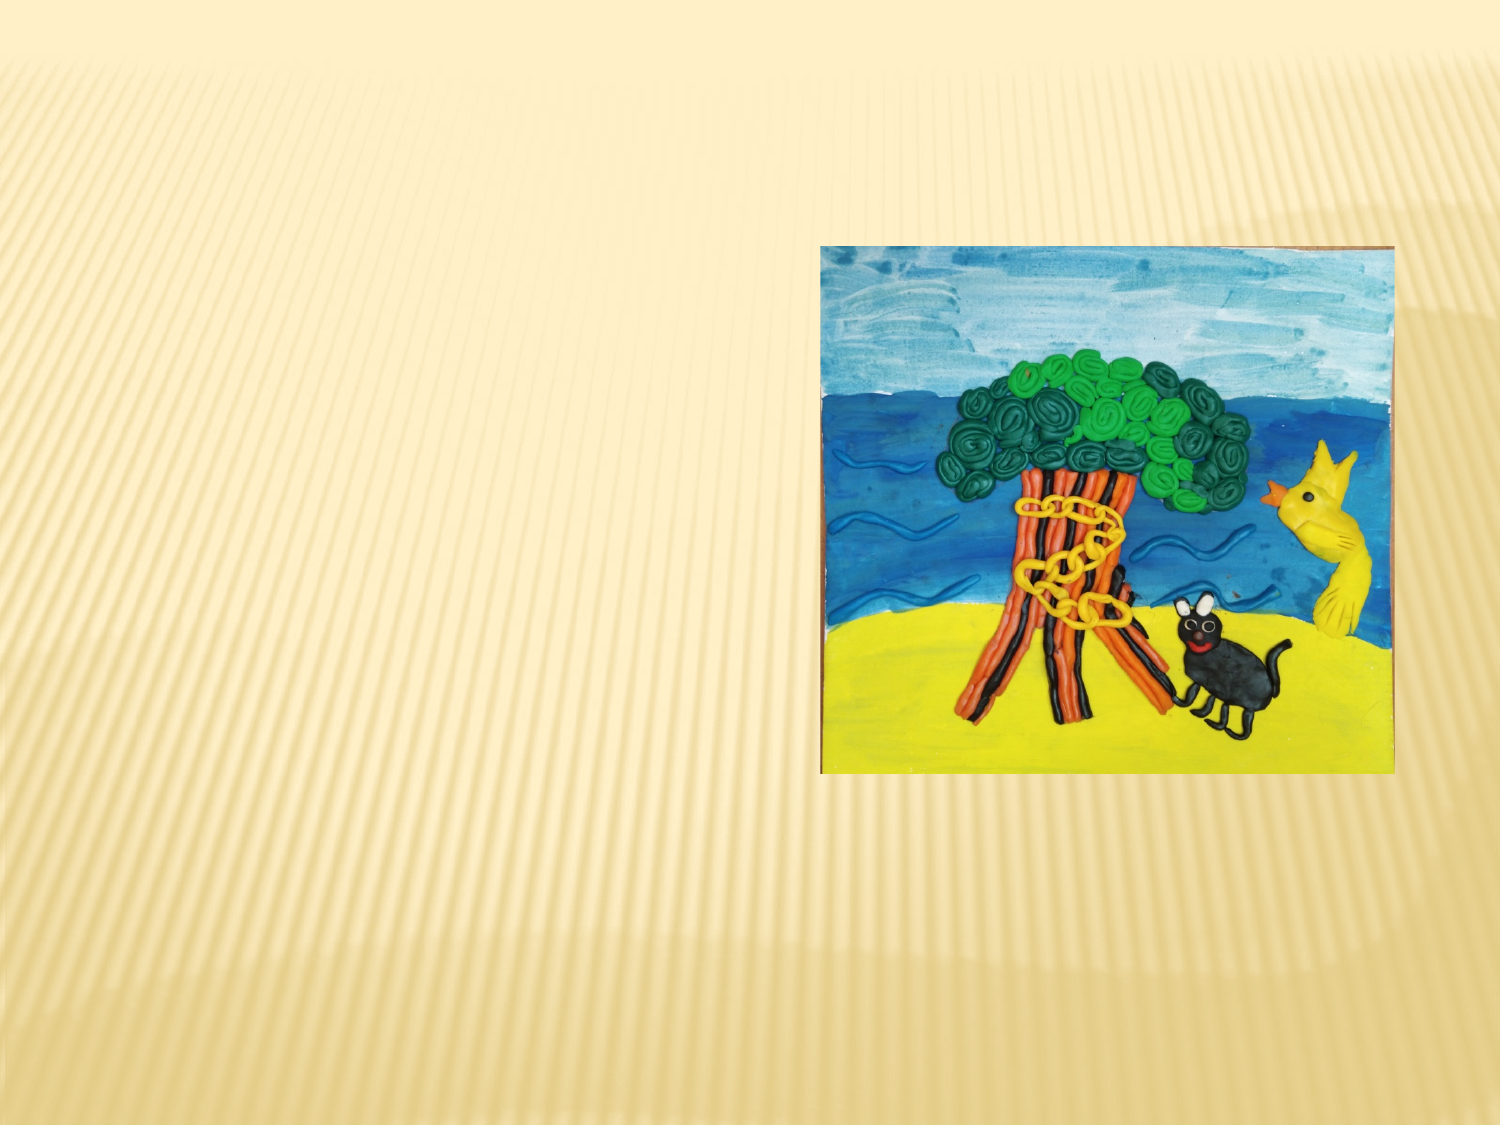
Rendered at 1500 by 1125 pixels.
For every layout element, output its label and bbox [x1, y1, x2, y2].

picture [819, 245, 1395, 774]
